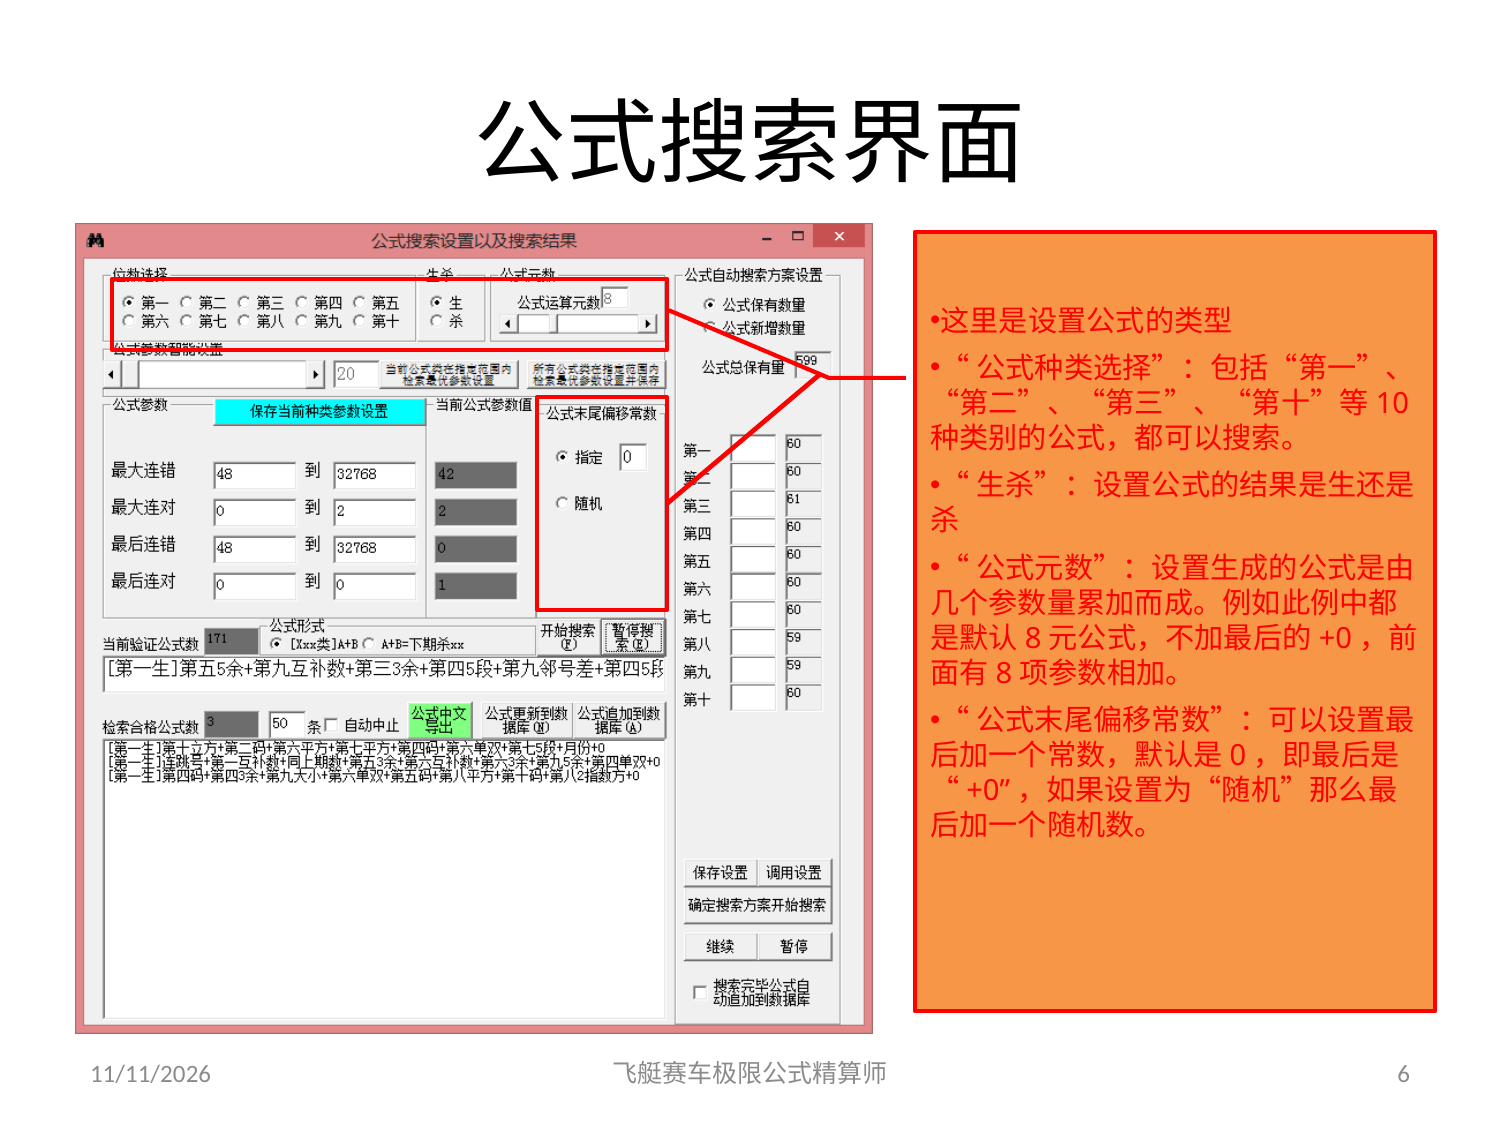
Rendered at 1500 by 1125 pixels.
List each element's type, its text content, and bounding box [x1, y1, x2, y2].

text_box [666, 373, 822, 504]
picture [74, 222, 874, 1034]
footer 飞艇赛车极限公式精算师 [512, 1042, 988, 1103]
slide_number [75, 1042, 425, 1103]
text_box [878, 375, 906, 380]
slide_number 6 [1074, 1042, 1425, 1103]
text_box 这里是设置公式的类型 “公式种类选择”：包括“第一”、“第二”、“第三”、“第十”等10种类别的公式，都可以搜索。 “生杀”：设置公式的结果是生还是杀 “公式元数”：设置生成的公式是由几个参数量累加而成。例如此例中都是默认8元公式，不加最后的+0，前面有8项参数相加。 “公式末尾偏移常数”：可以设置最后加一个常数，默认是0，即最后是“+0”，如果设置为“随机”那么最后加一个随机数。 [913, 230, 1437, 1013]
title 公式搜索界面 [75, 45, 1425, 233]
